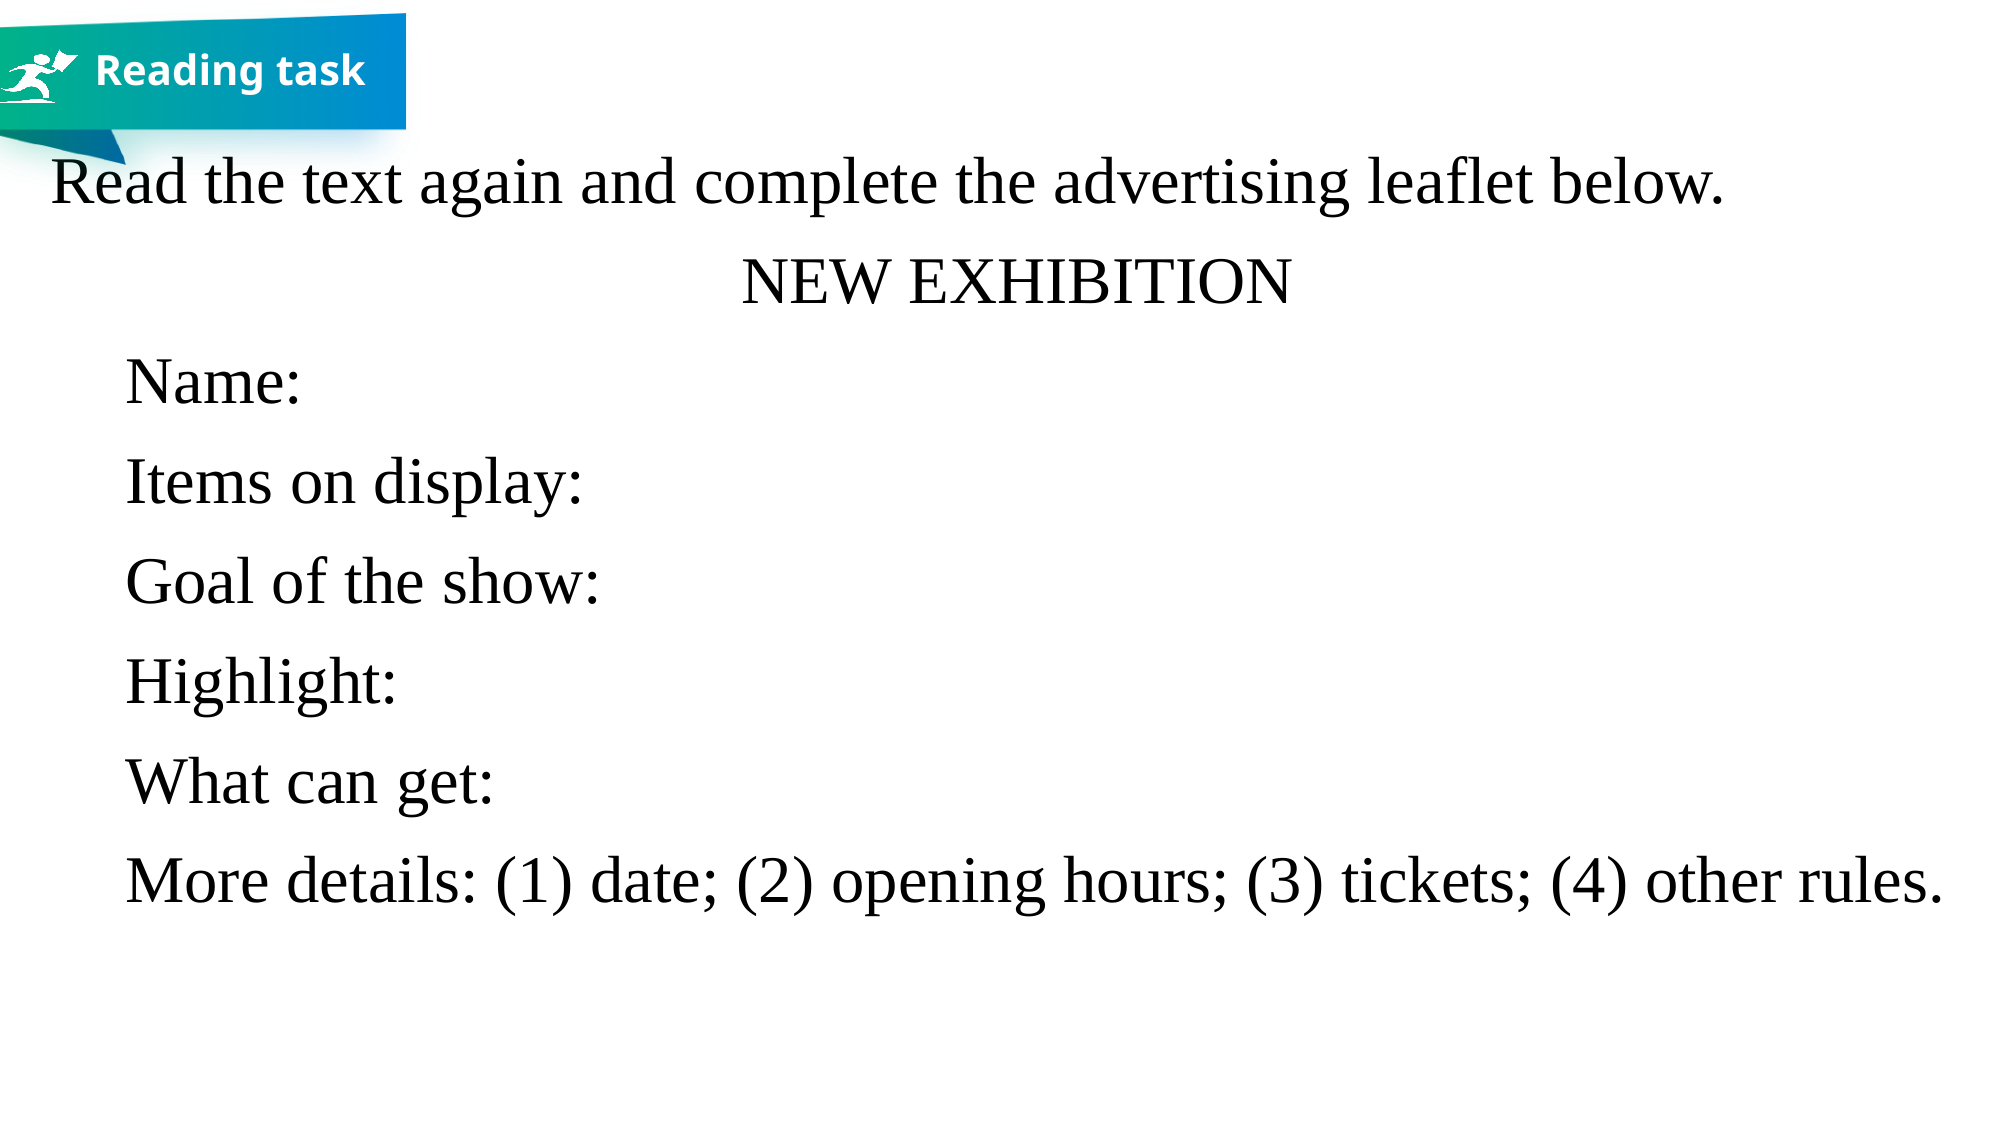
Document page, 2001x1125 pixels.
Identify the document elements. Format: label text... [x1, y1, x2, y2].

text_box Read the text again and complete the advertising leaflet below. NEW EXHIBITION Name: Items on display: Goal of the show: Highlight: What can get: More details: (1) date; (2) opening hours; (3) tickets; (4) other rules. [35, 129, 2000, 924]
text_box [0, 0, 516, 207]
